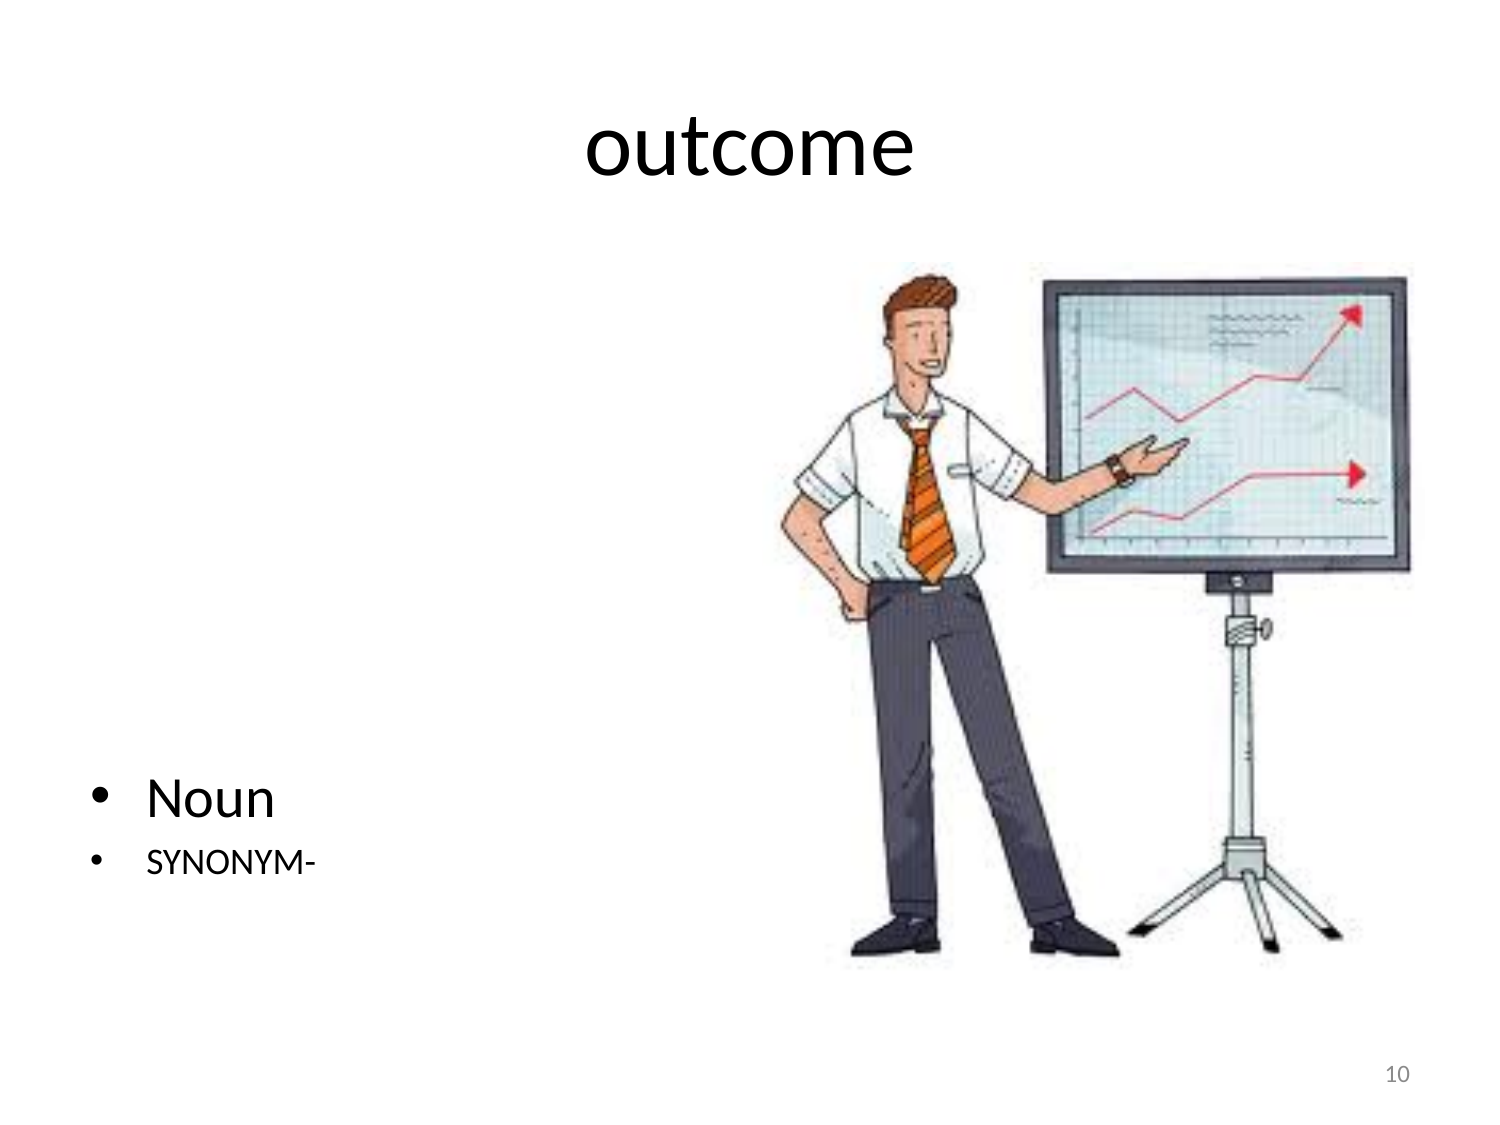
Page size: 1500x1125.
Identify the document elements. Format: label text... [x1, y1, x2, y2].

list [762, 262, 1426, 1006]
title outcome [75, 45, 1425, 233]
list Noun SYNONYM- [75, 262, 738, 1005]
slide_number 10 [1074, 1042, 1425, 1103]
